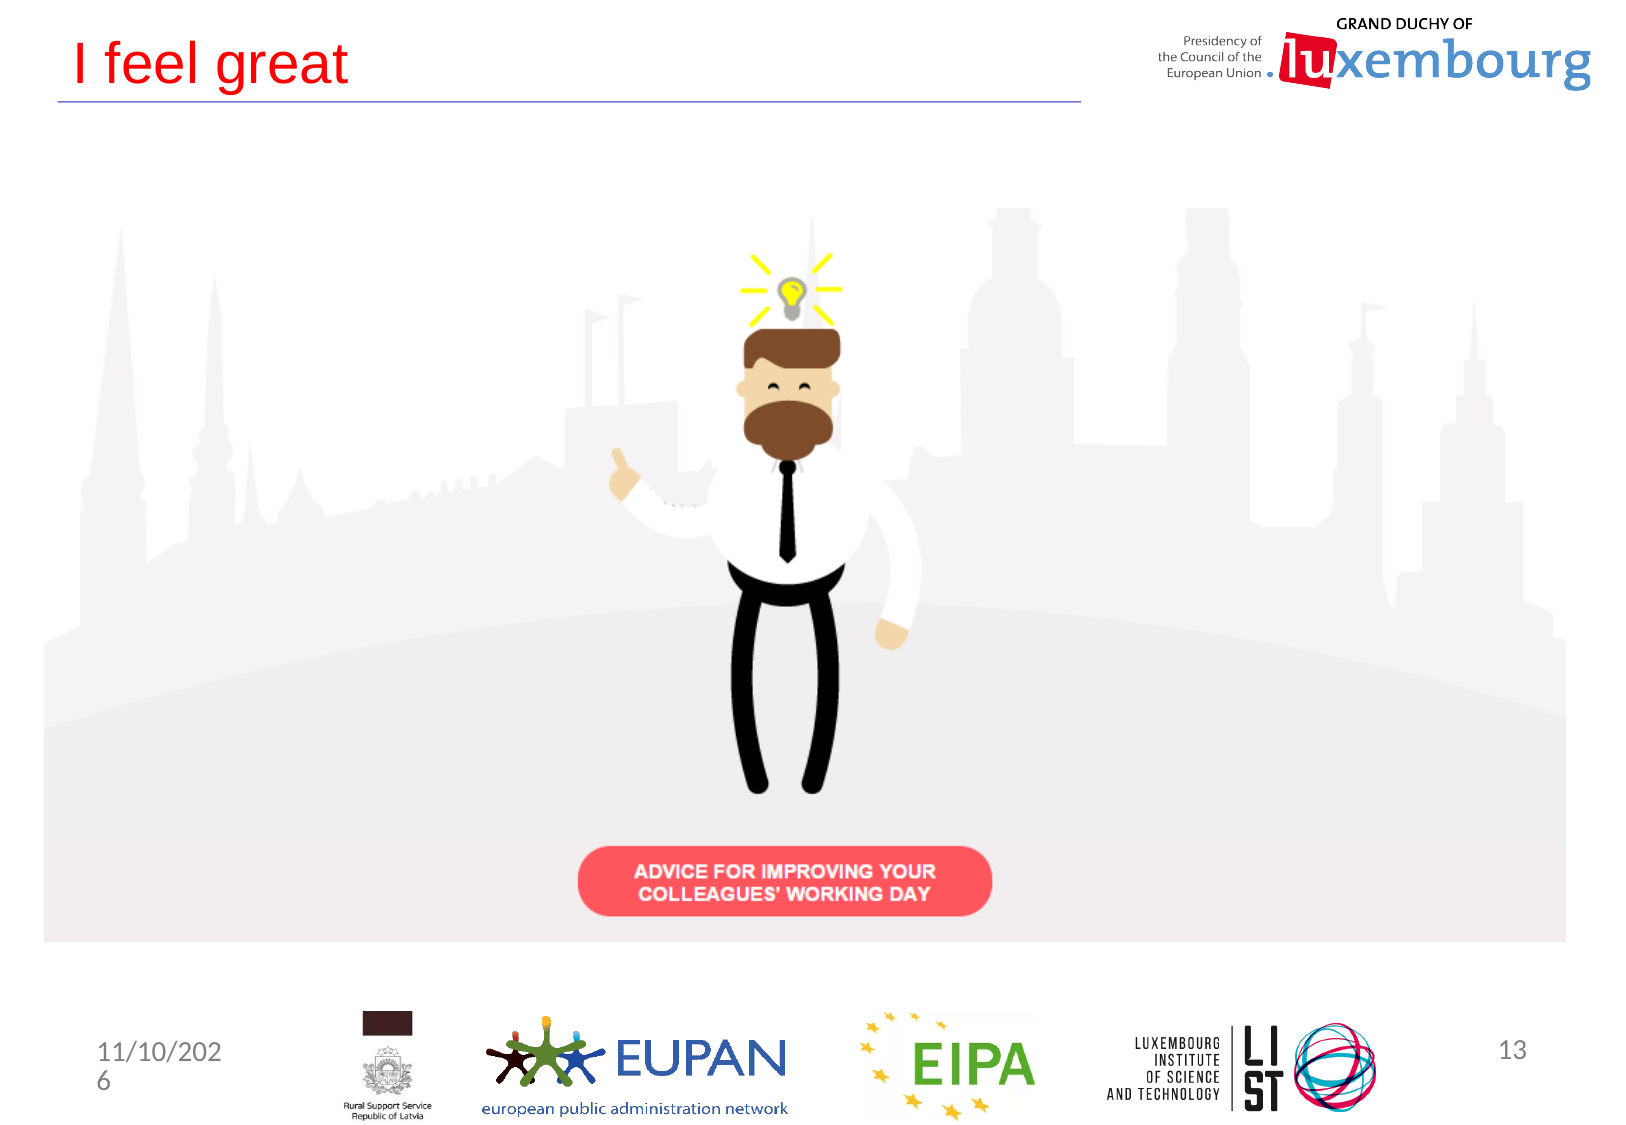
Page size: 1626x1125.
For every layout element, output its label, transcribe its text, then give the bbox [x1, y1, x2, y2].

slide_number 13 [1426, 1022, 1543, 1106]
picture [1158, 18, 1591, 91]
title I feel great [57, 18, 1082, 103]
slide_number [80, 1024, 246, 1103]
picture [482, 1016, 788, 1117]
picture [44, 207, 1567, 943]
picture [338, 1011, 435, 1125]
picture [1107, 1023, 1376, 1112]
picture [859, 1012, 1035, 1121]
